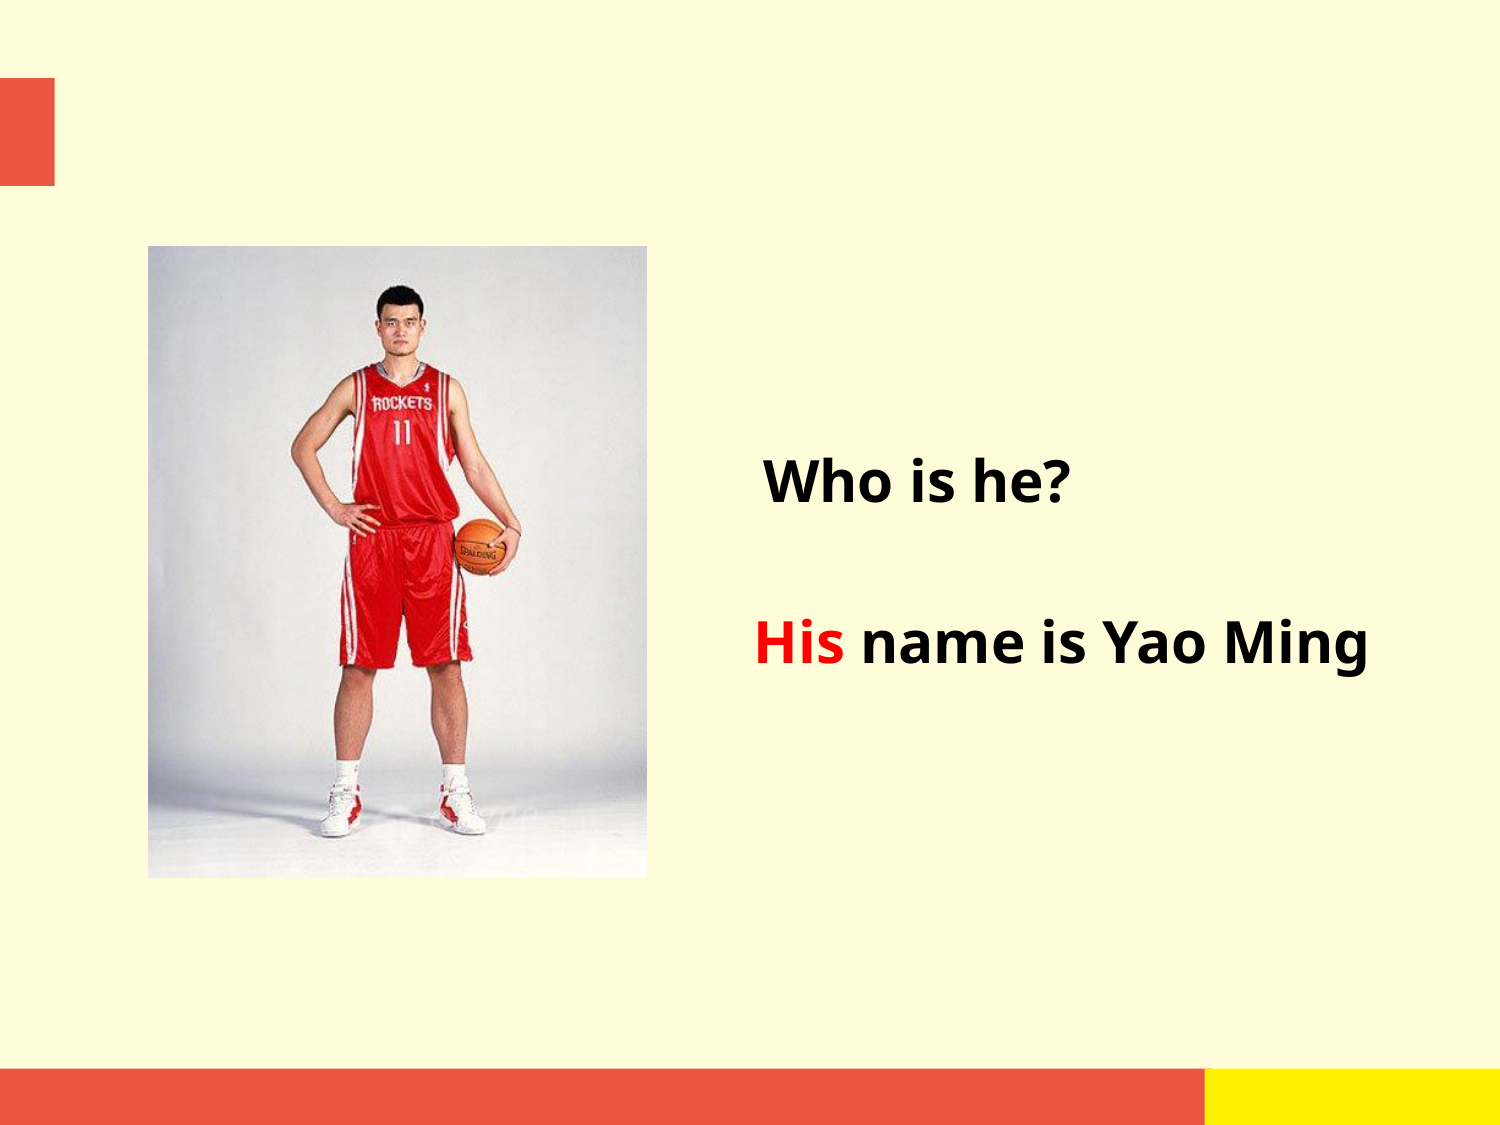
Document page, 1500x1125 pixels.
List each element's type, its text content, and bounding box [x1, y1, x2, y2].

text_box Who is he? [748, 436, 1087, 521]
text_box His name is Yao Ming [739, 597, 1386, 683]
picture [148, 246, 647, 879]
